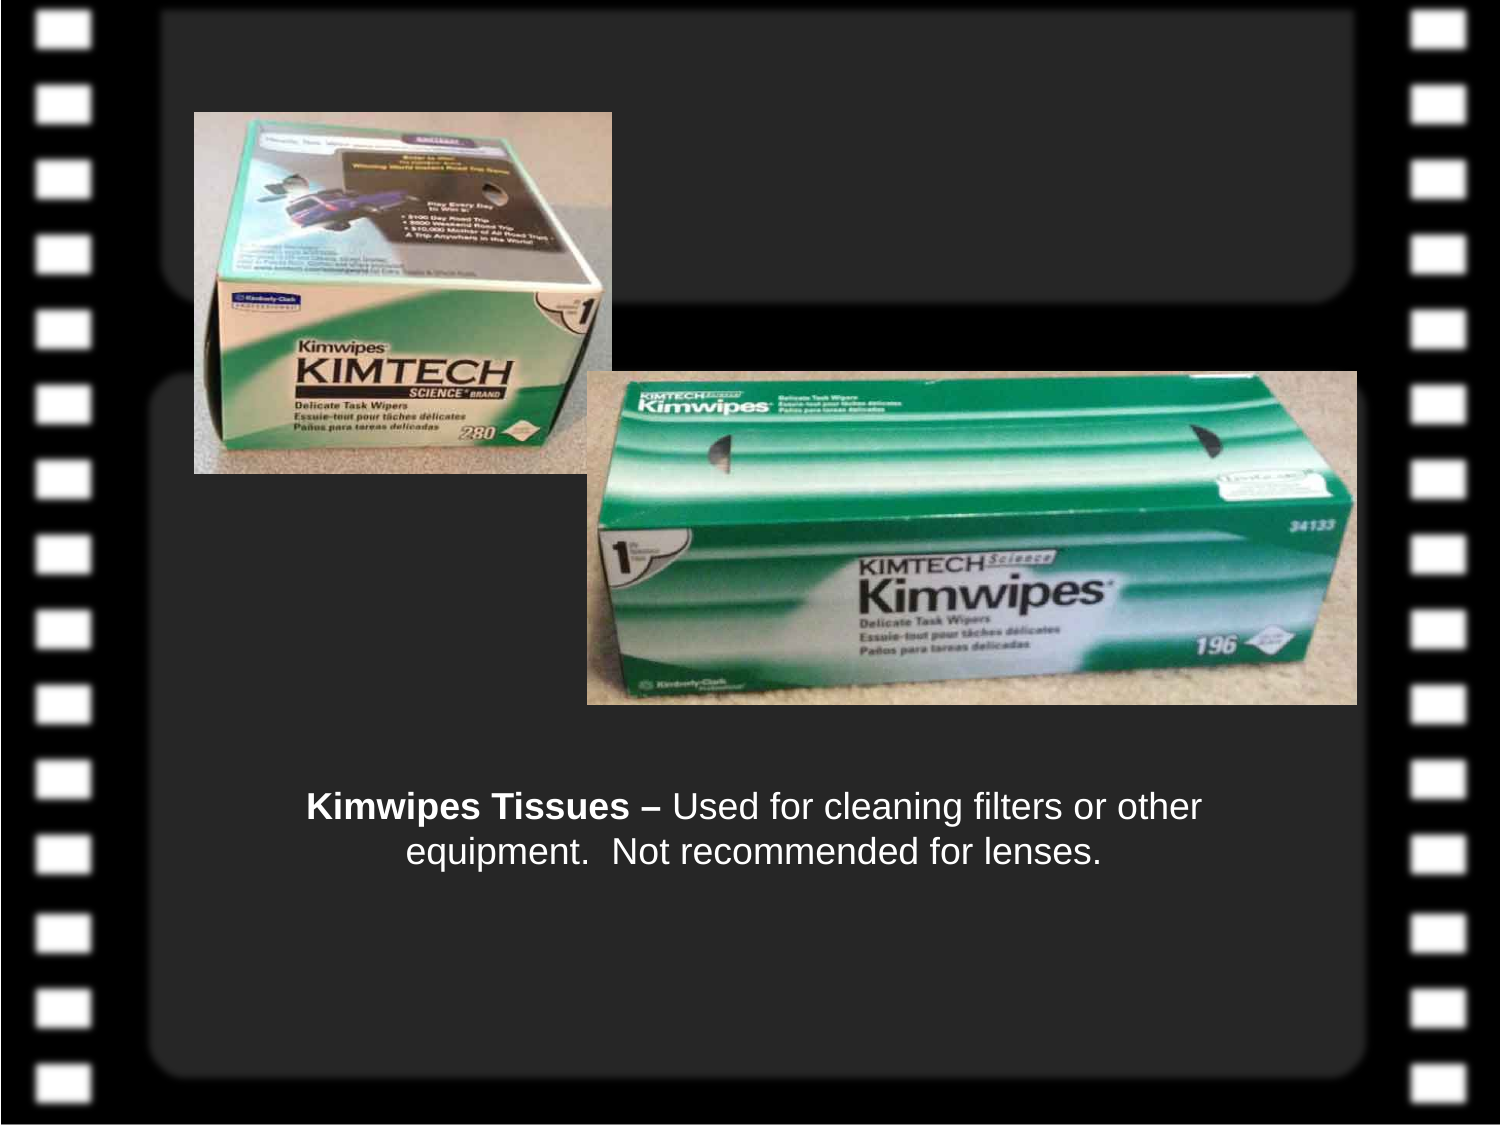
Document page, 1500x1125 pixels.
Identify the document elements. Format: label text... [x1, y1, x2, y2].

picture [0, 0, 1500, 1125]
text_box Kimwipes Tissues – Used for cleaning filters or other equipment. Not recommended for lenses. [266, 774, 1242, 880]
